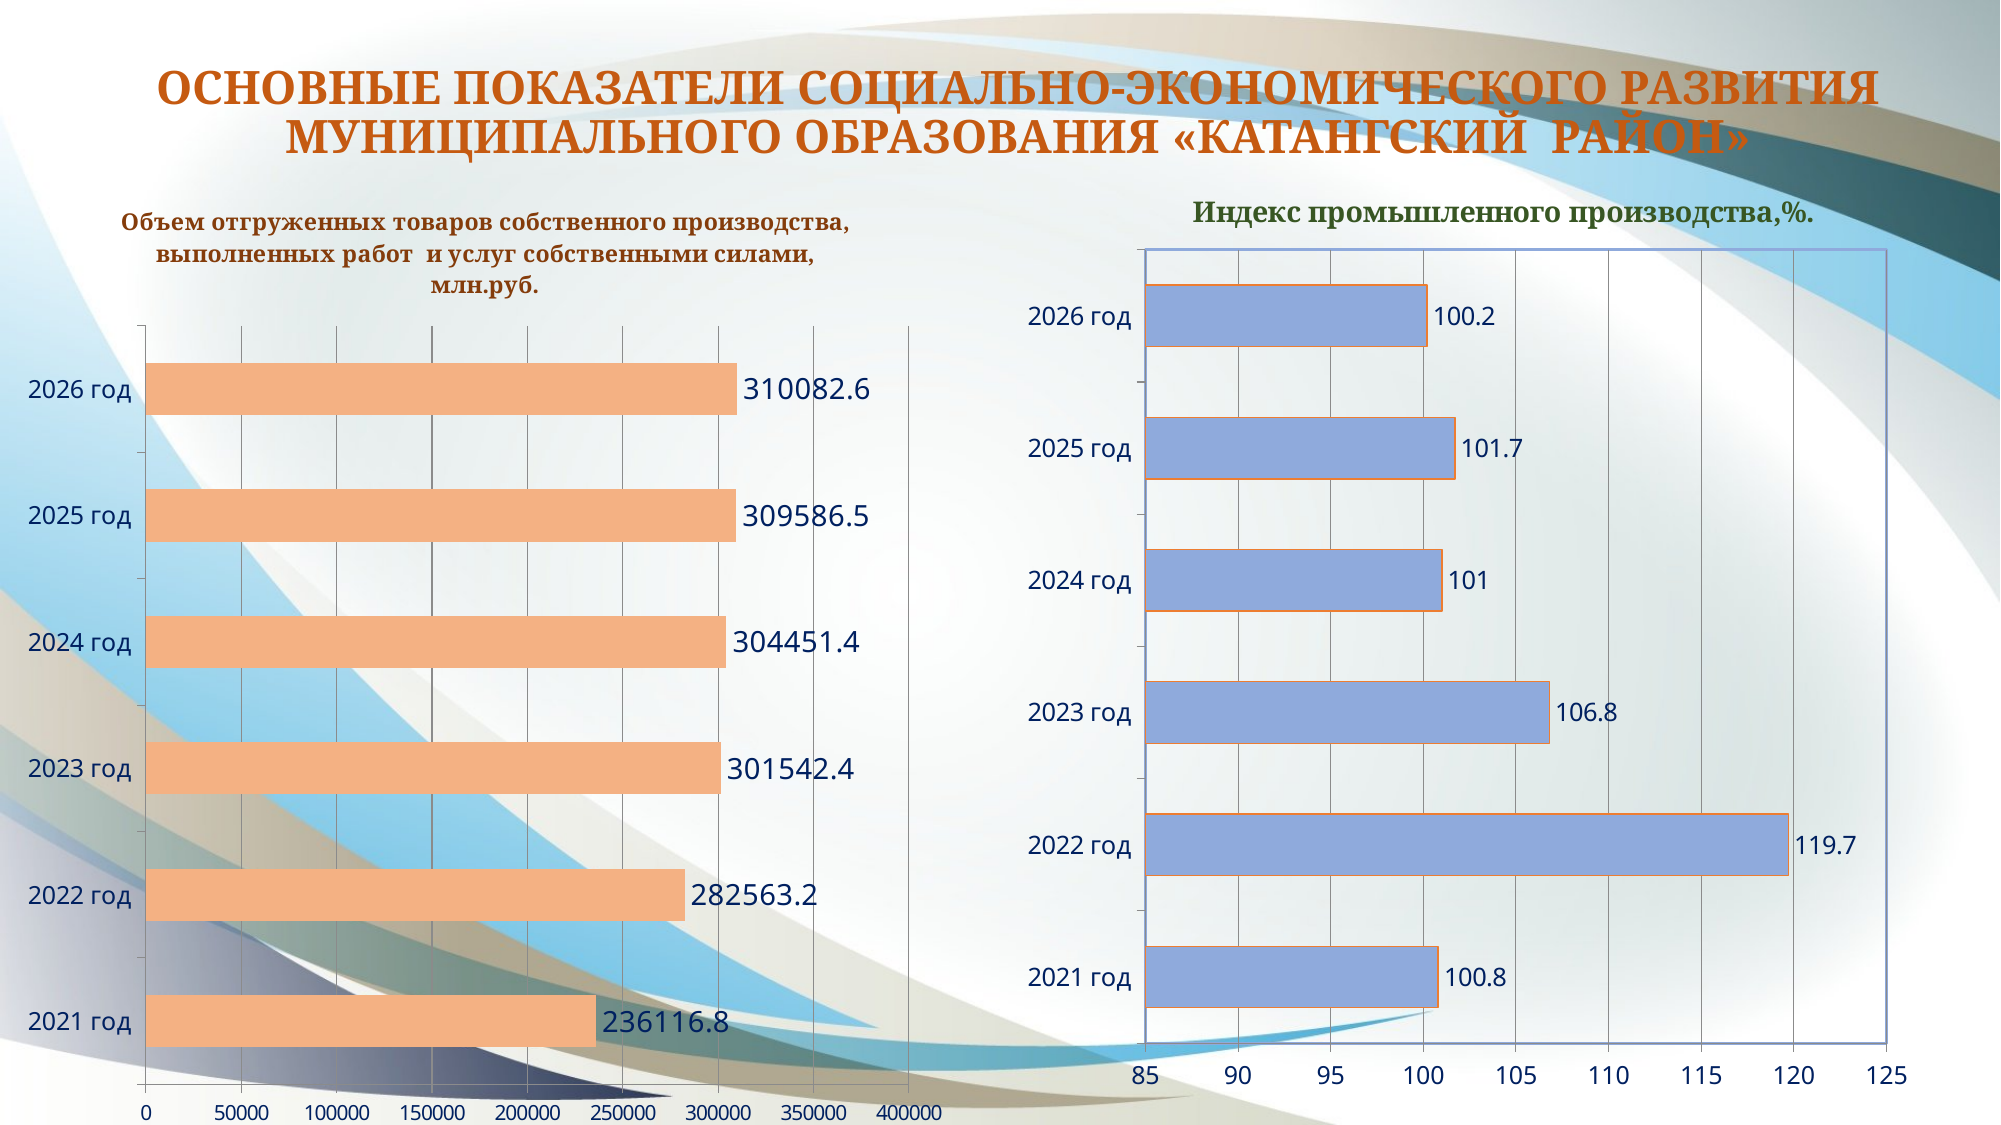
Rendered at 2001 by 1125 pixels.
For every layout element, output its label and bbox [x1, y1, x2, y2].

picture [0, 0, 2000, 1125]
chart [8, 171, 961, 1125]
chart [1003, 171, 1934, 1100]
